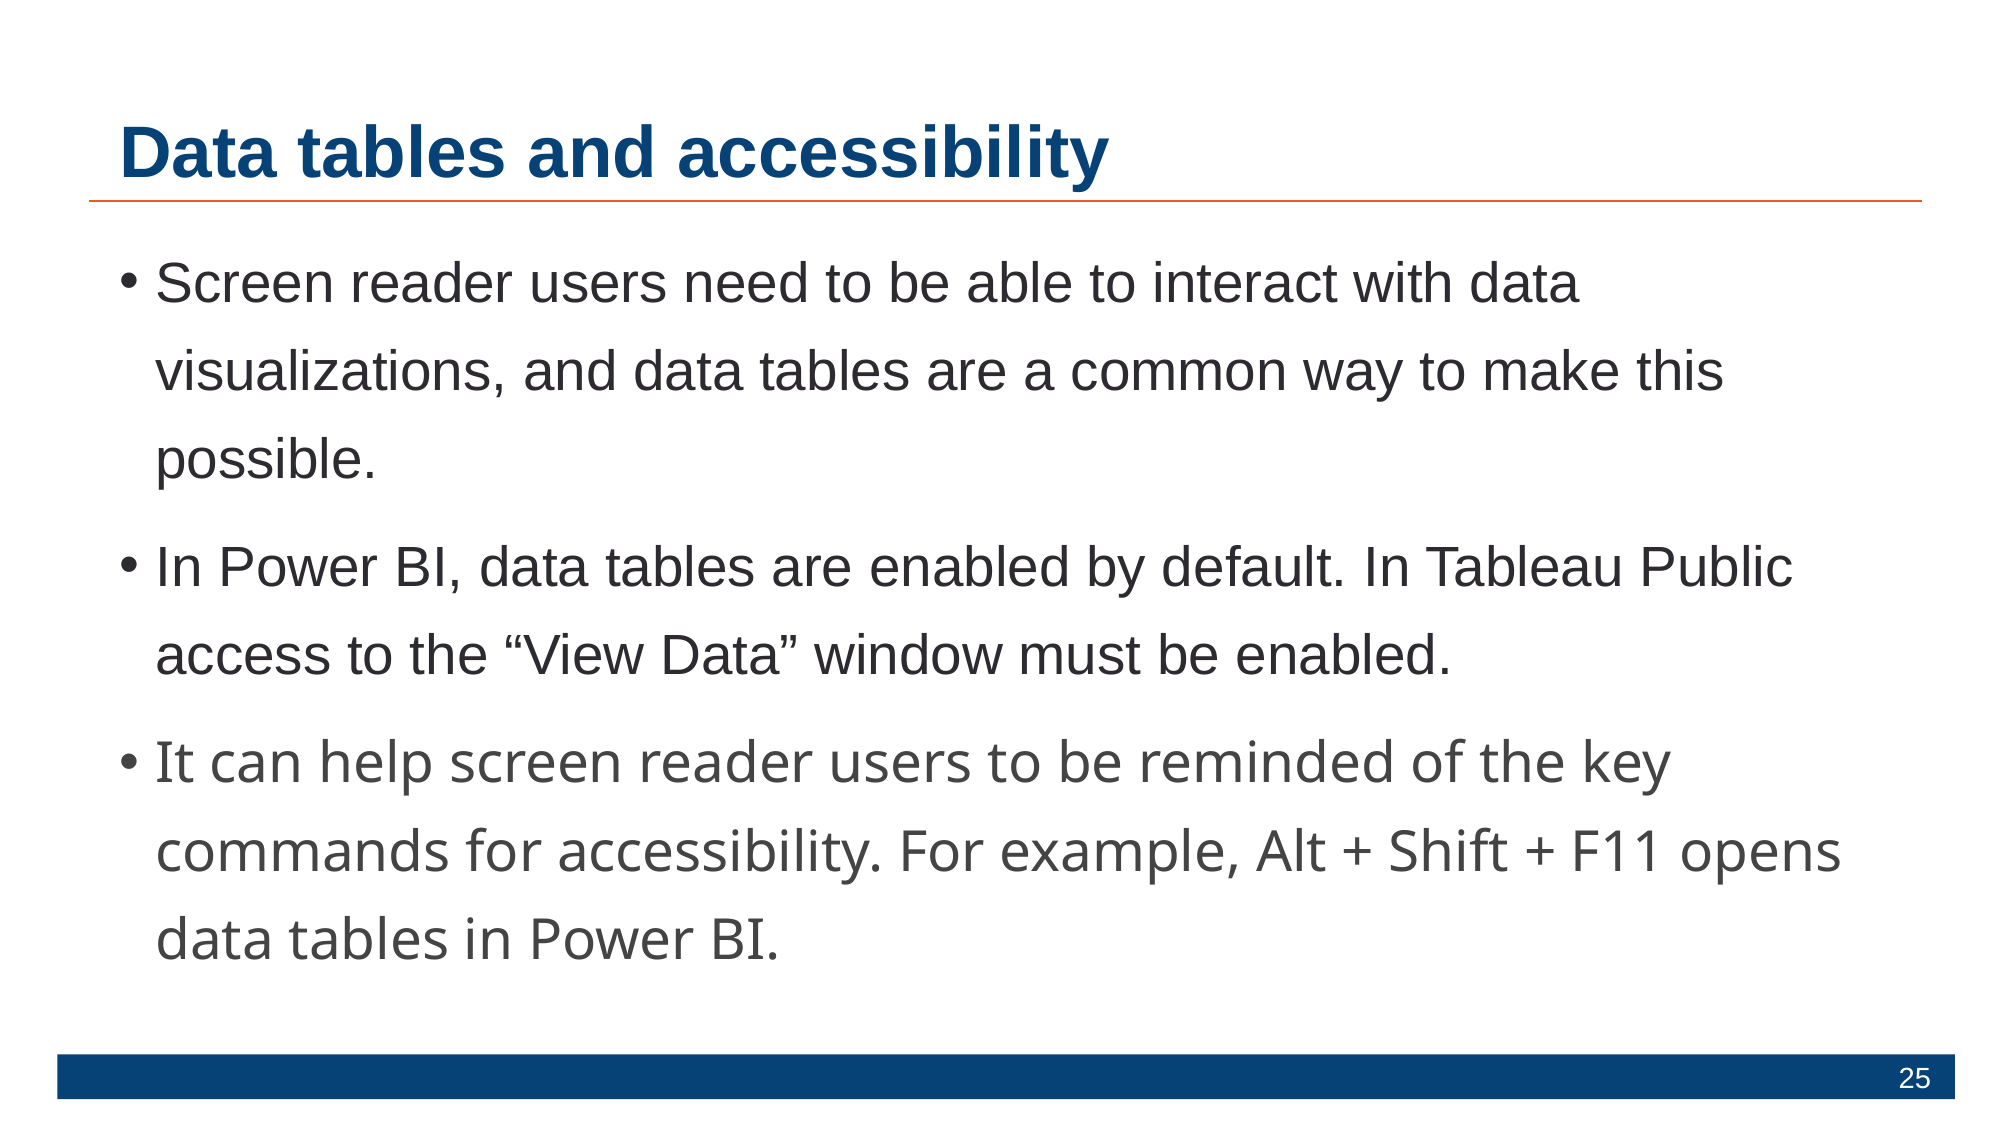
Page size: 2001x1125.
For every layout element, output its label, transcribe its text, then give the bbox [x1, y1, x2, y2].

slide_number 25 [1573, 1061, 1946, 1092]
title Data tables and accessibility [104, 65, 1745, 202]
list Screen reader users need to be able to interact with data visualizations, and data tables are a common way to make this possible. In Power BI, data tables are enabled by default. In Tableau Public access to the “View Data” window must be enabled. It can help screen reader users to be reminded of the key commands for accessibility. For example, Alt + Shift + F11 opens data tables in Power BI. [104, 218, 1896, 982]
